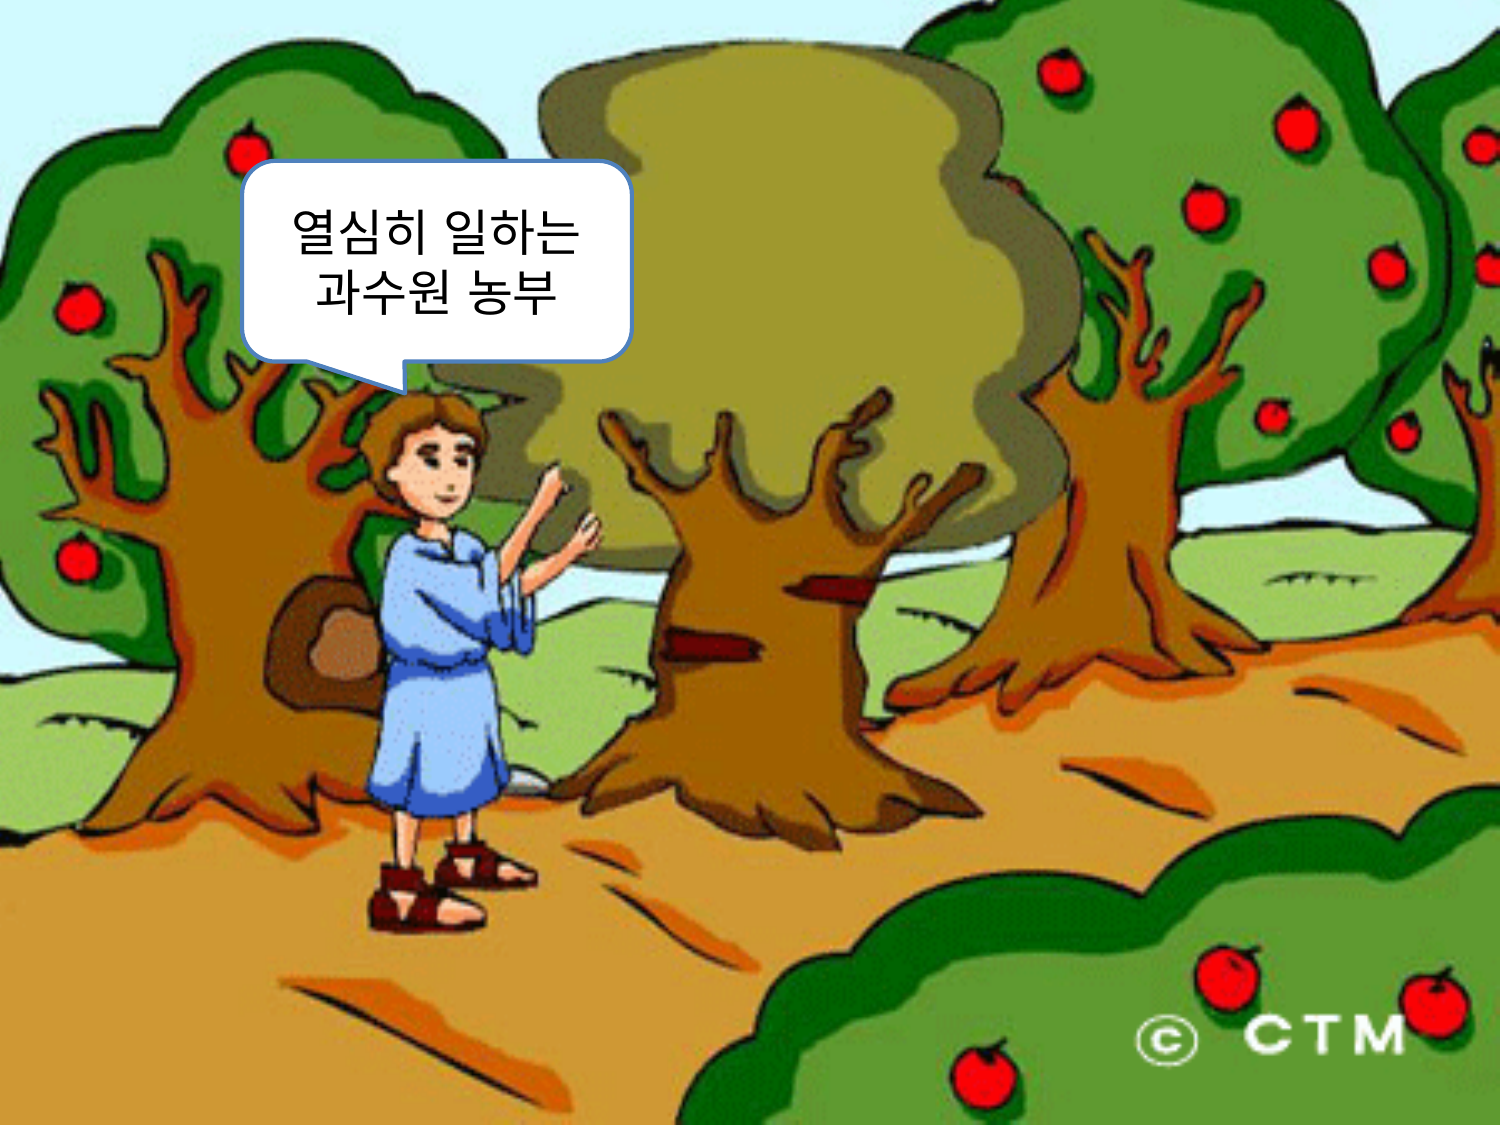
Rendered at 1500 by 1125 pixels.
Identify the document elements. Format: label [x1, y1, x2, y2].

list [0, 0, 1500, 1125]
